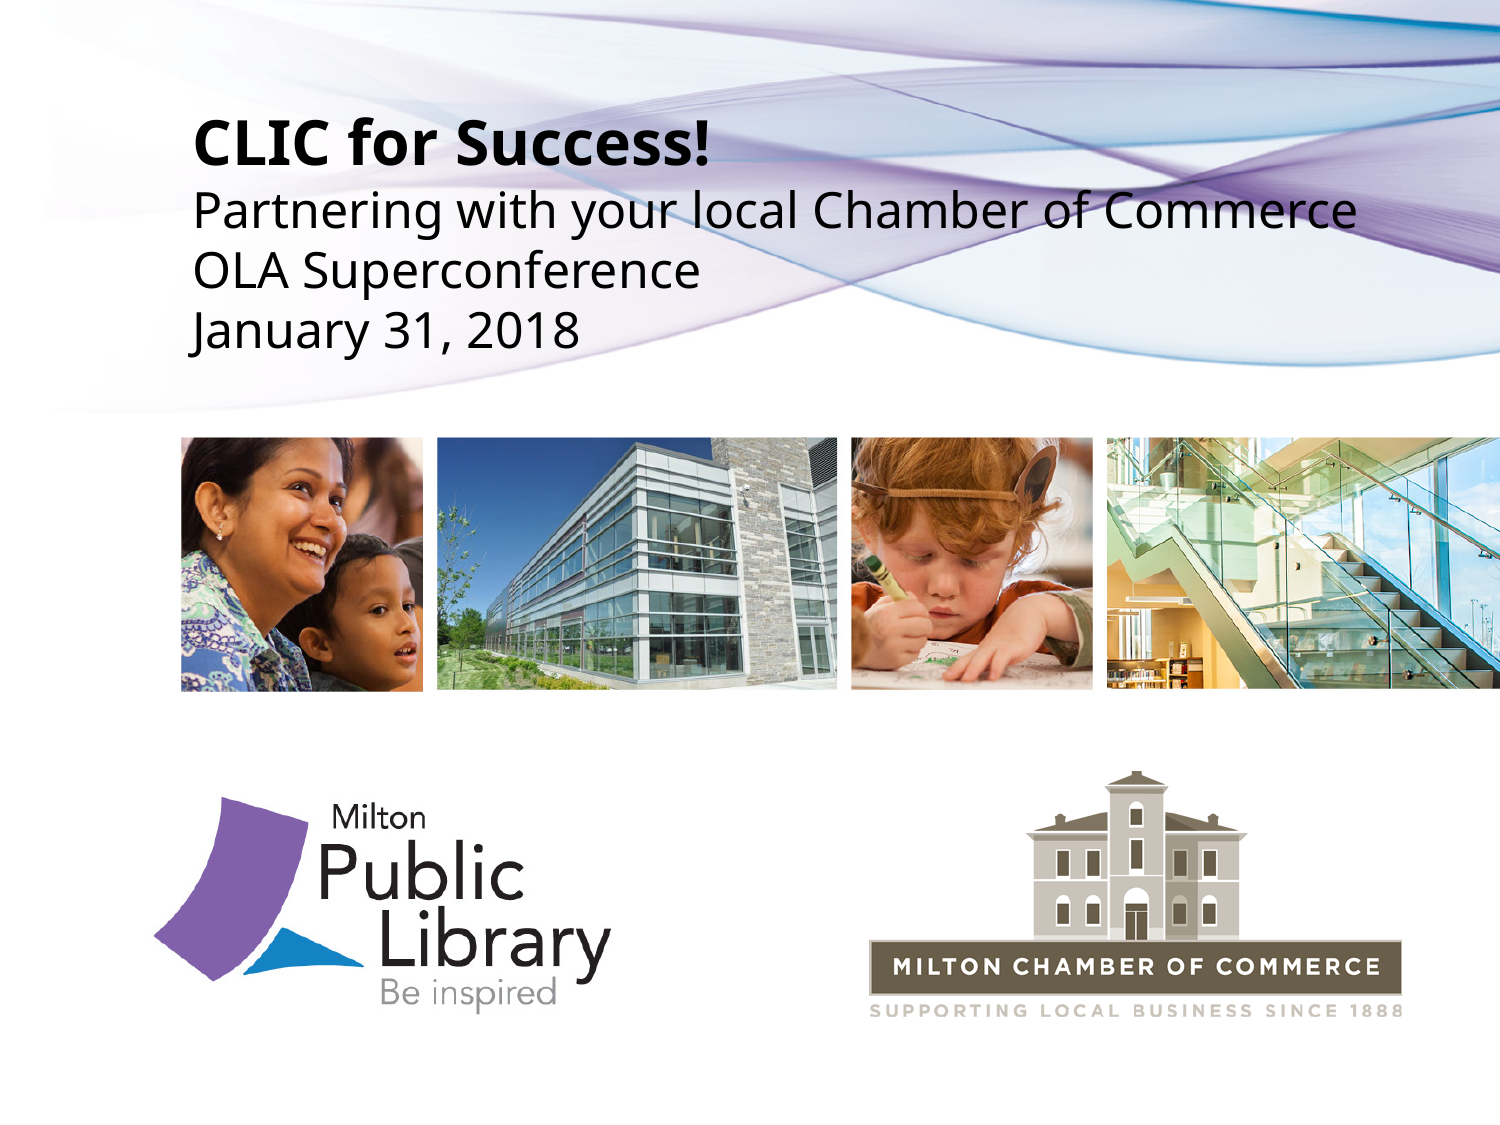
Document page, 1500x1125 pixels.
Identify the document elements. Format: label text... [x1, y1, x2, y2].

title CLIC for Success! Partnering with your local Chamber of Commerce OLA Superconference January 31, 2018 [177, 184, 1500, 353]
picture [0, 0, 1500, 1125]
